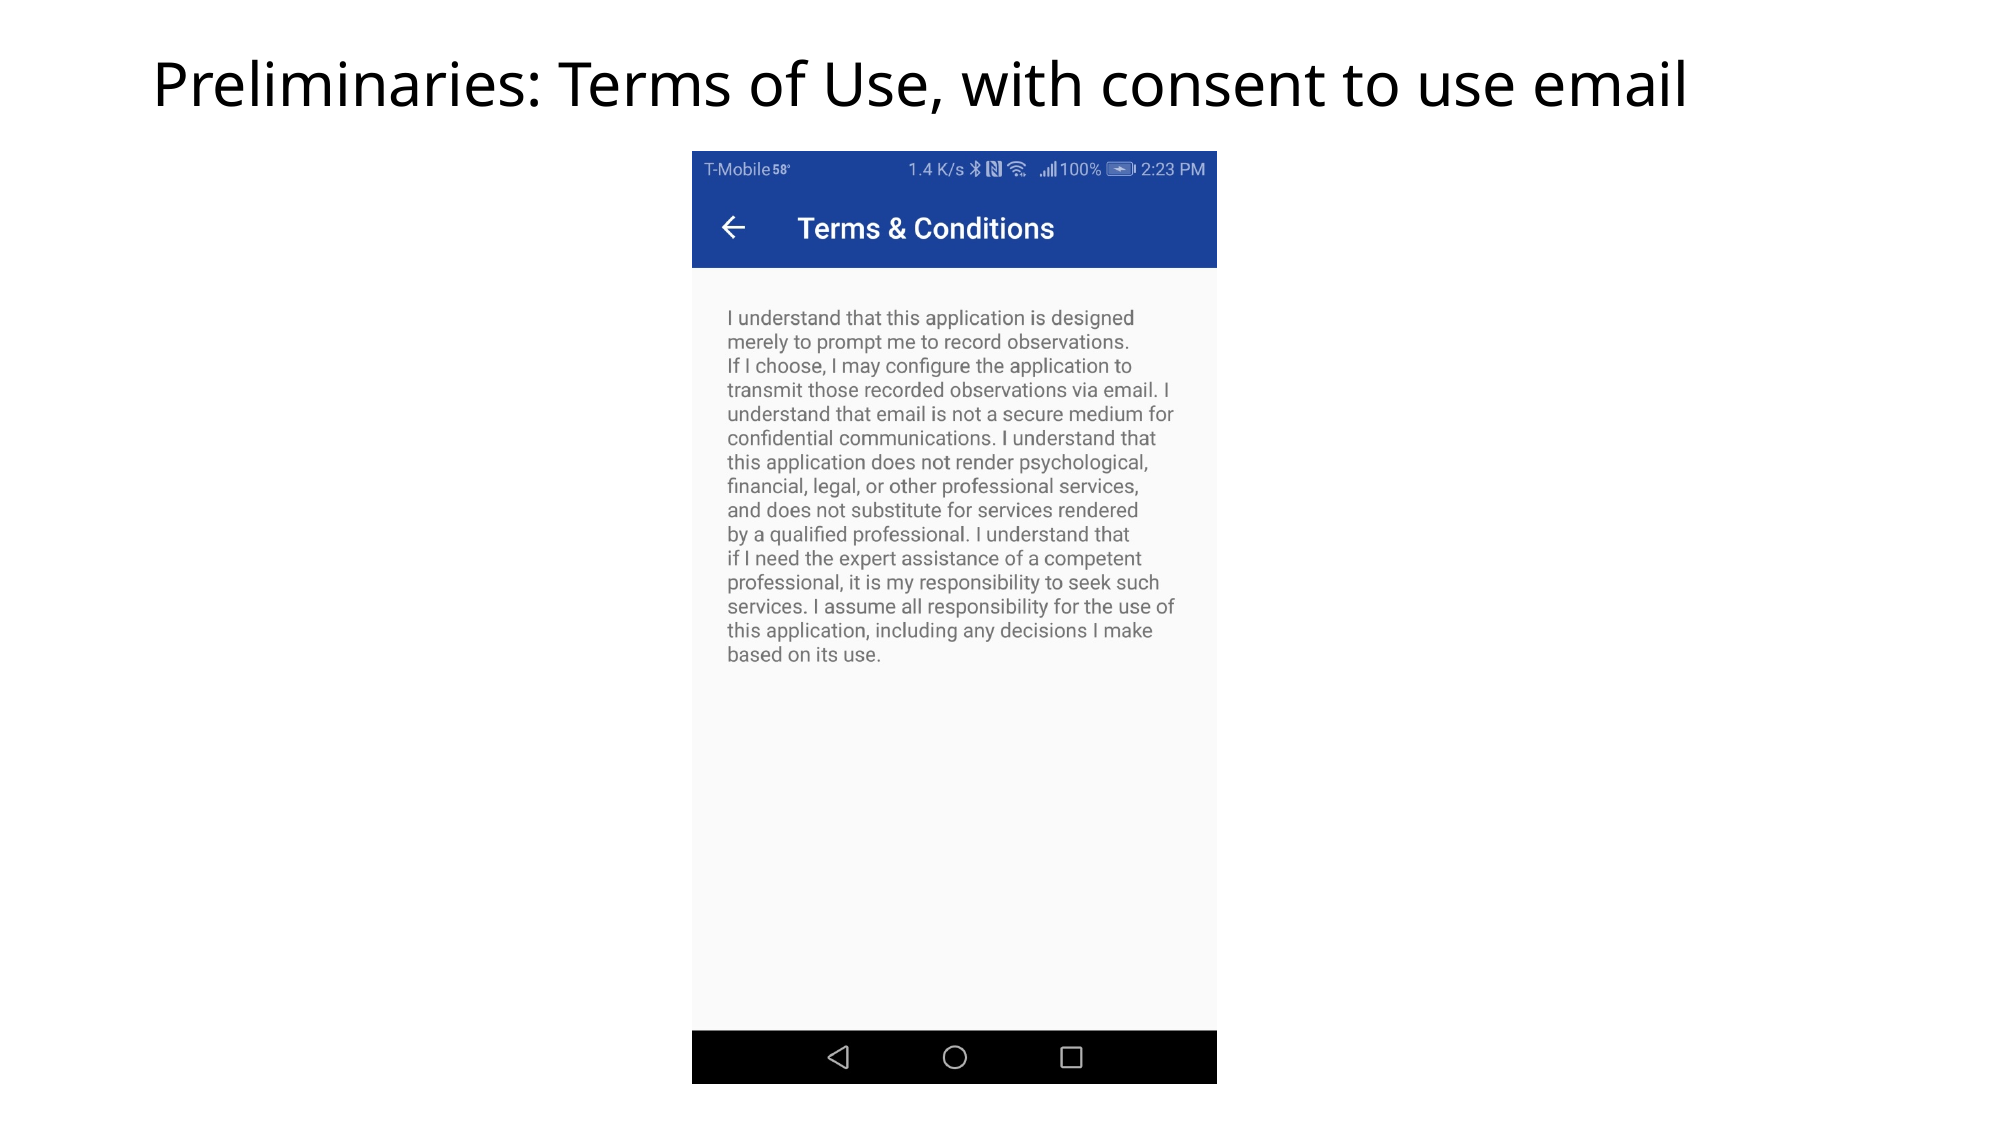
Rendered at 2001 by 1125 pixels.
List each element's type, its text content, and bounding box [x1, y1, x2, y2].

title Preliminaries: Terms of Use, with consent to use email [137, 21, 1863, 152]
picture [692, 151, 1217, 1084]
